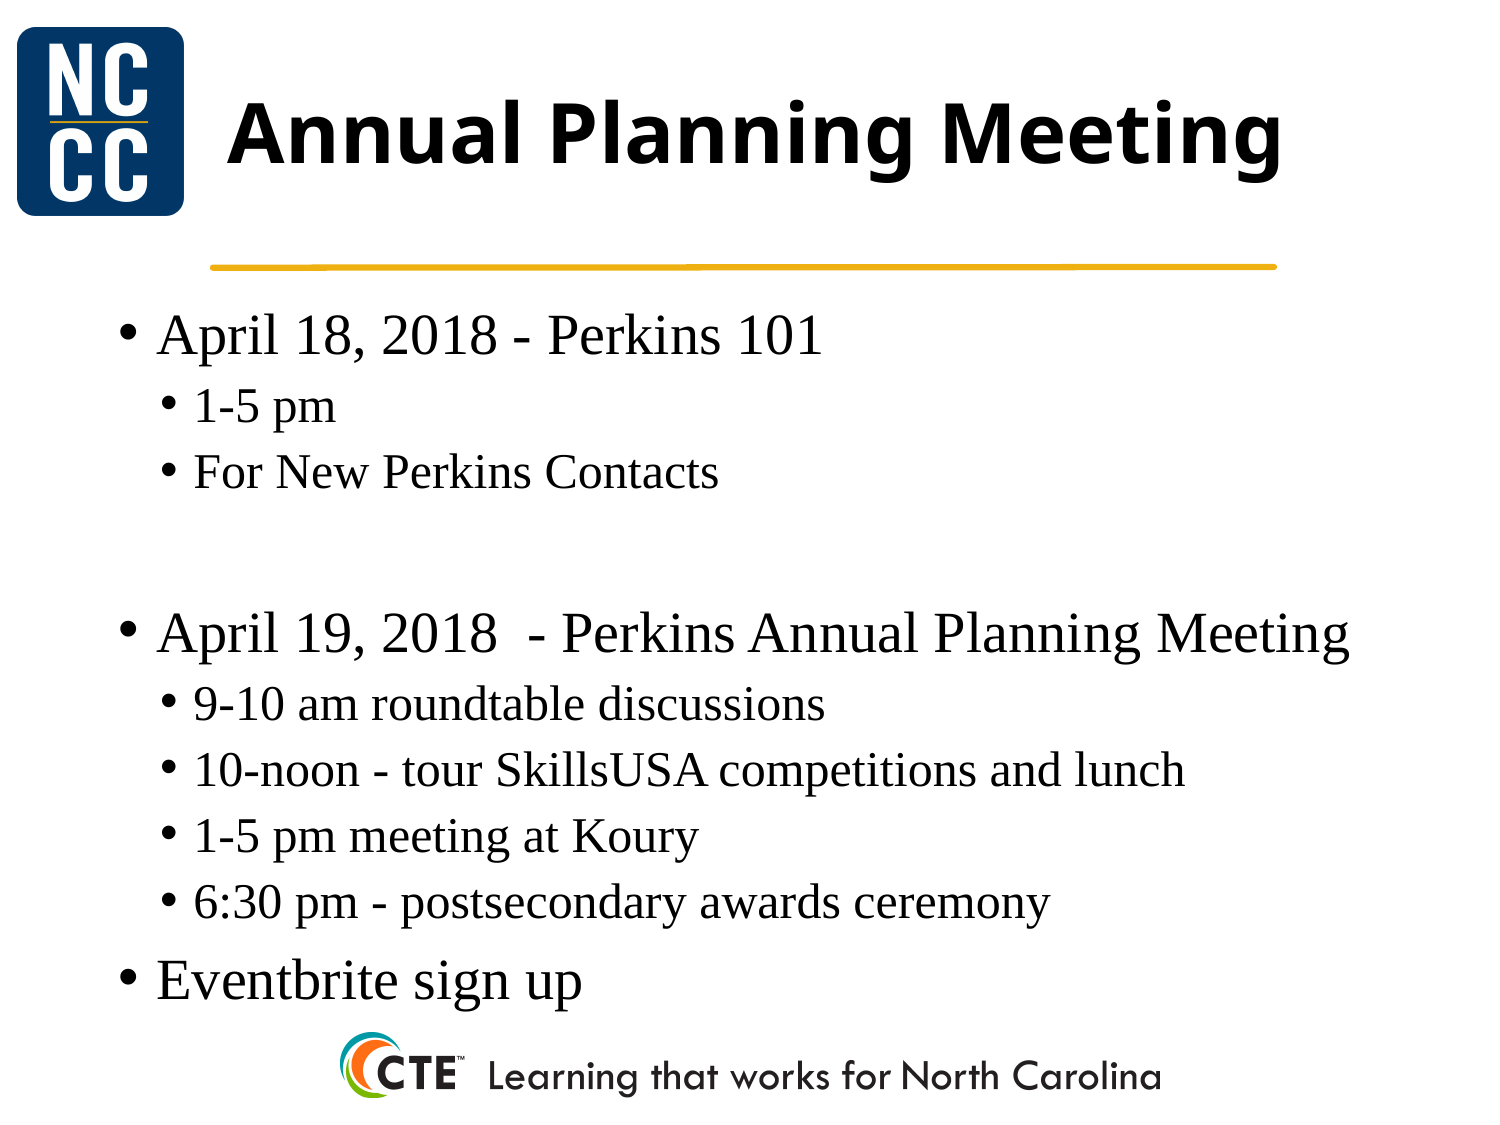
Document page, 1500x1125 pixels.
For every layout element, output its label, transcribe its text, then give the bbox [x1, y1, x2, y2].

list April 18, 2018 - Perkins 101 1-5 pm For New Perkins Contacts April 19, 2018 - Perkins Annual Planning Meeting 9-10 am roundtable discussions 10-noon - tour SkillsUSA competitions and lunch 1-5 pm meeting at Koury 6:30 pm - postsecondary awards ceremony Eventbrite sign up [103, 288, 1397, 1066]
title Annual Planning Meeting [212, 27, 1421, 246]
picture [340, 1032, 1160, 1098]
picture [17, 27, 184, 216]
